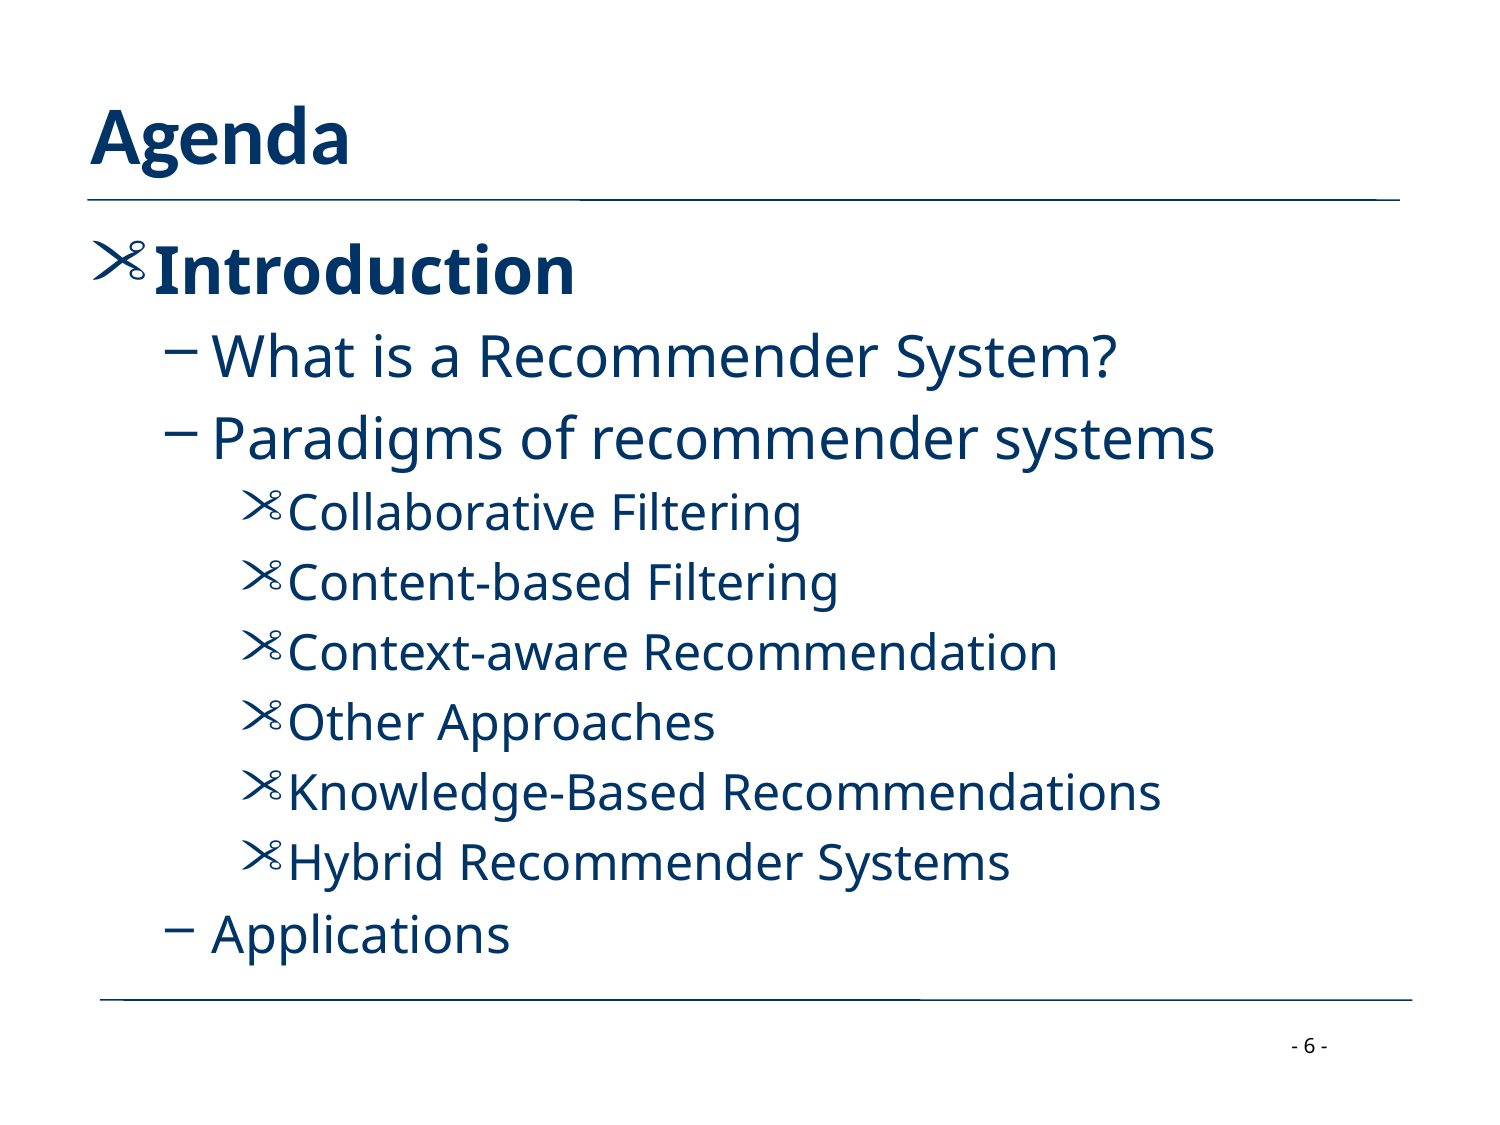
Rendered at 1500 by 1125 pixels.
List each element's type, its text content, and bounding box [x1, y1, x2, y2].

list Introduction What is a Recommender System? Paradigms of recommender systems Collaborative Filtering Content-based Filtering Context-aware Recommendation Other Approaches Knowledge-Based Recommendations Hybrid Recommender Systems Applications [75, 219, 1425, 990]
title Agenda [75, 37, 1425, 219]
